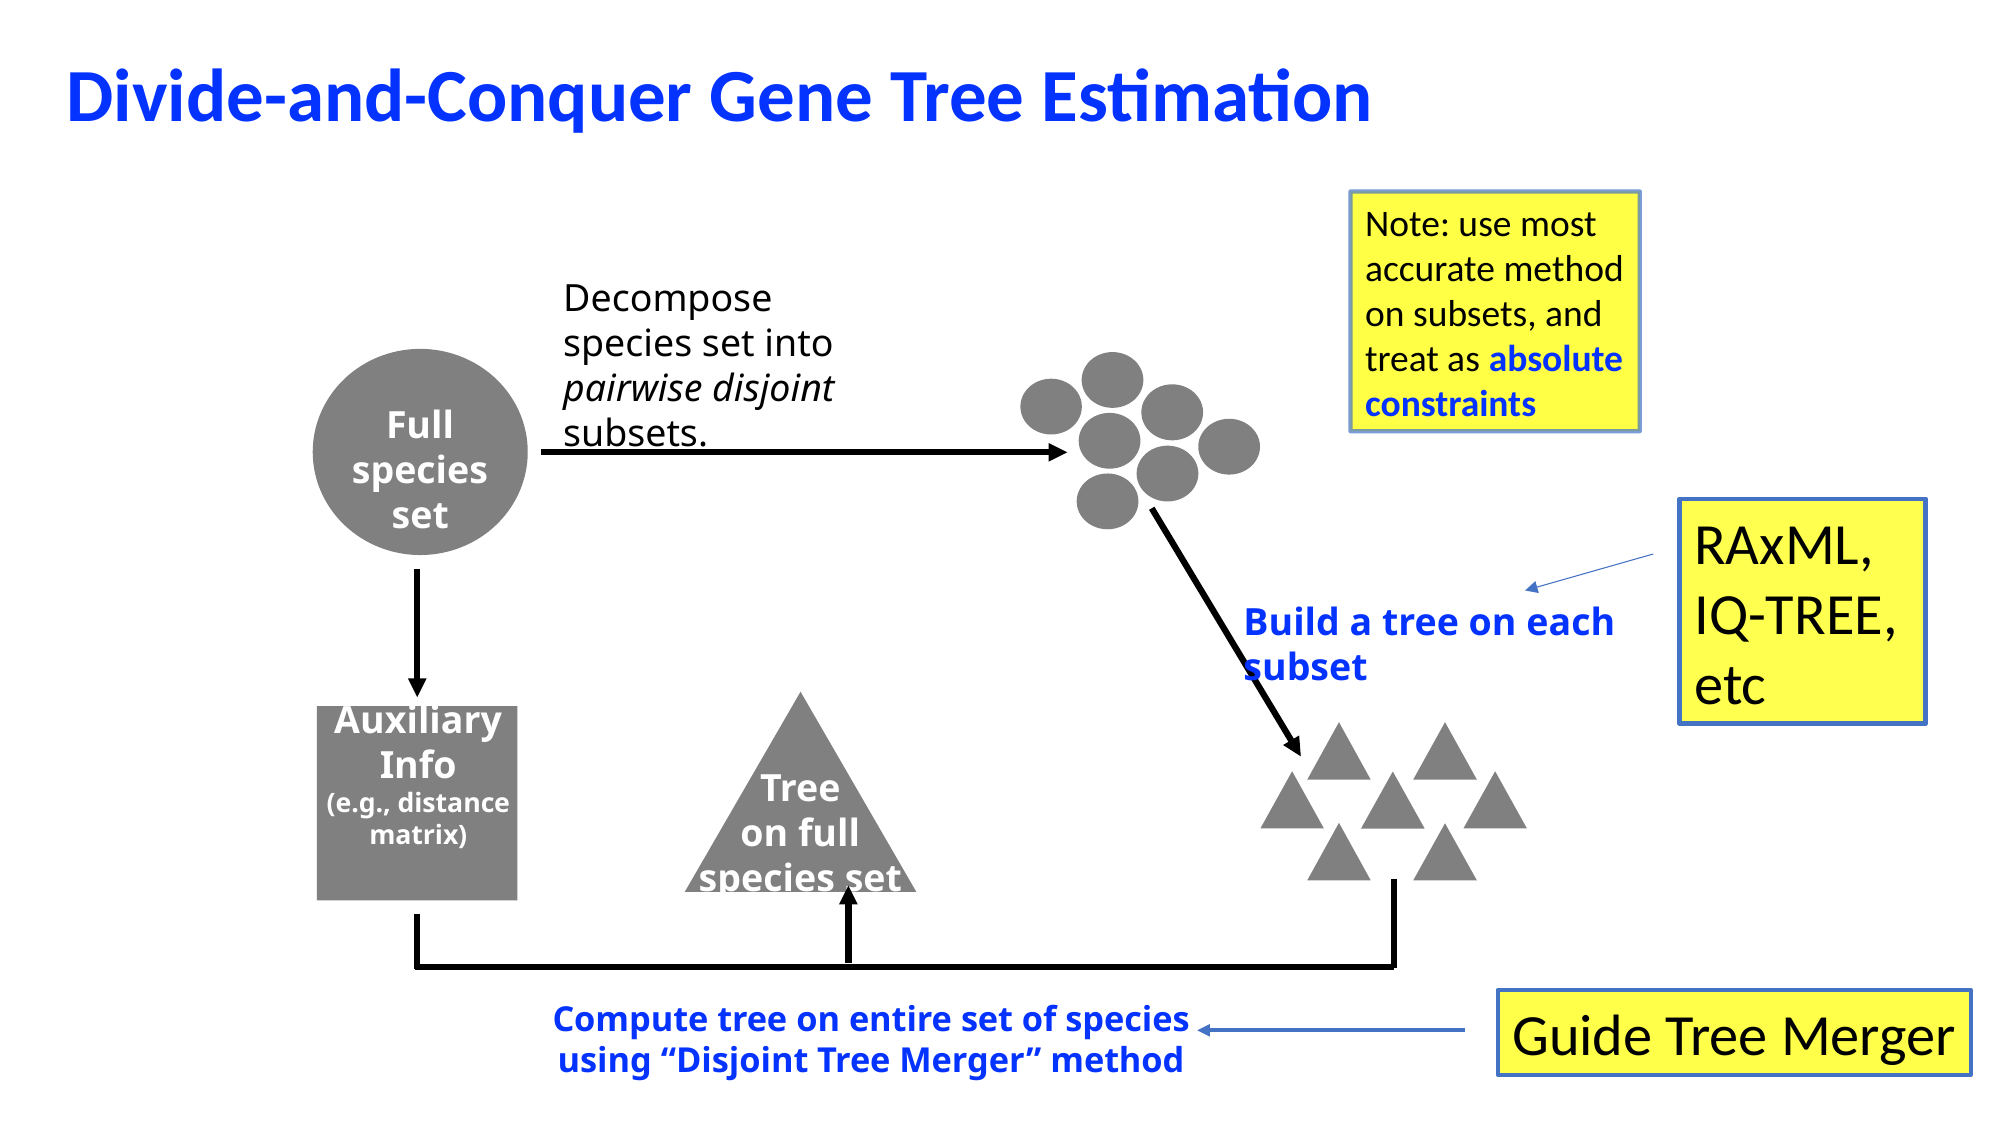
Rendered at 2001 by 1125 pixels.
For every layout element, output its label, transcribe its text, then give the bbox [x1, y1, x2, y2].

text_box RAxML, IQ-TREE, etc [1679, 498, 1926, 724]
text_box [1525, 553, 1654, 591]
text_box Note: use most accurate method on subsets, and treat as absolute constraints [1350, 191, 1640, 432]
text_box Guide Tree Merger [1616, 989, 1971, 1075]
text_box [313, 266, 1616, 1083]
text_box Divide-and-Conquer Gene Tree Estimation [52, 38, 1654, 144]
